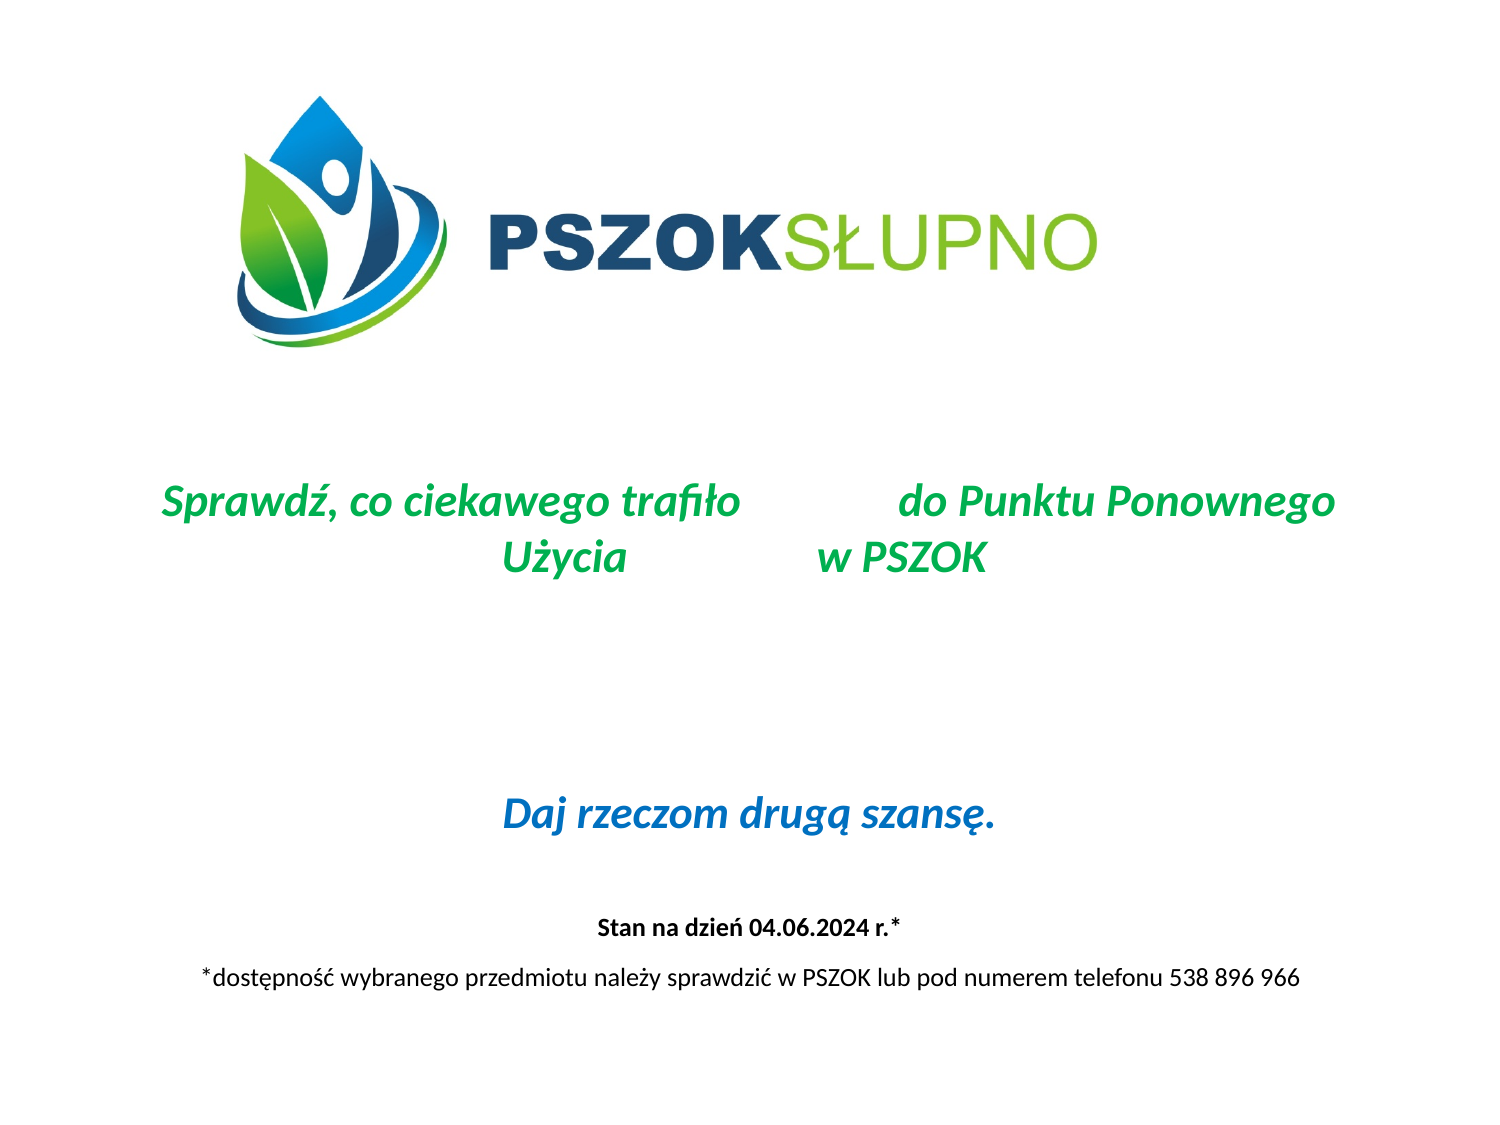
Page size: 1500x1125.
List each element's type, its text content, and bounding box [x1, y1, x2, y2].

title Sprawdź, co ciekawego trafiło do Punktu Ponownego Użycia w PSZOK [112, 349, 1388, 591]
picture [194, 66, 1140, 391]
subtitle Daj rzeczom drugą szansę. Stan na dzień 04.06.2024 r.* *dostępność wybranego przedmiotu należy sprawdzić w PSZOK lub pod numerem telefonu 538 896 966 [112, 775, 1388, 1000]
